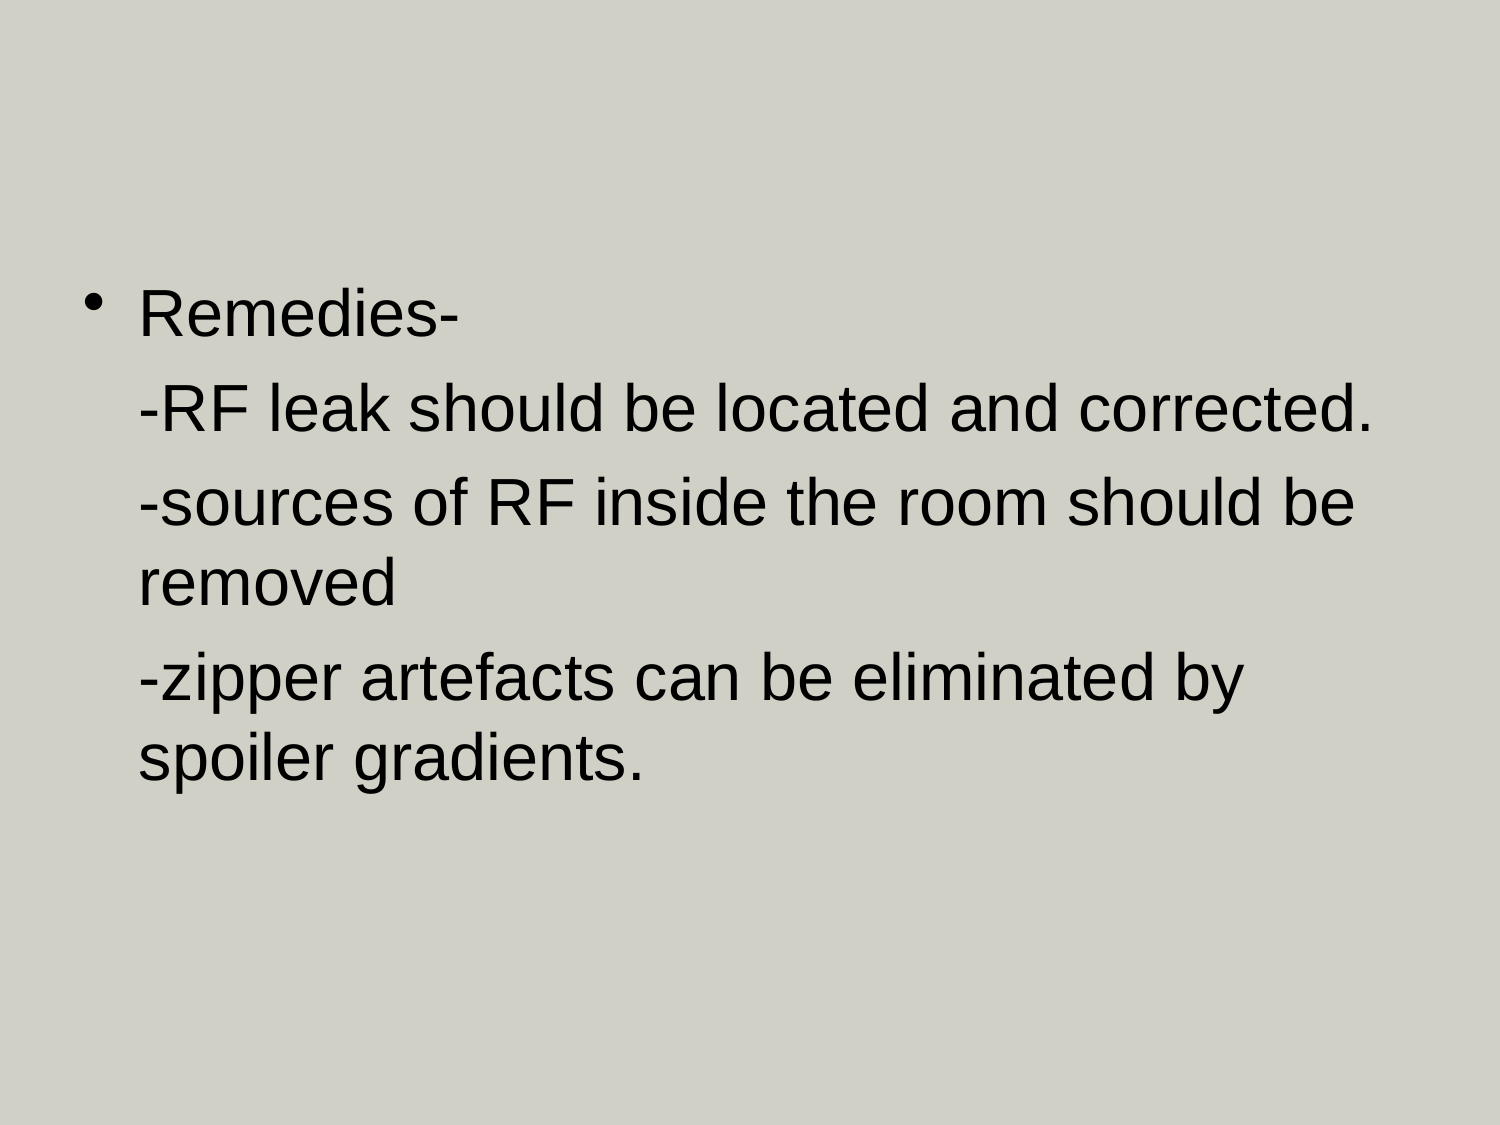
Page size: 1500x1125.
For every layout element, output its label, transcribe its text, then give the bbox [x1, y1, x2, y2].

list Remedies- -RF leak should be located and corrected. -sources of RF inside the room should be removed -zipper artefacts can be eliminated by spoiler gradients. [74, 261, 1426, 1006]
